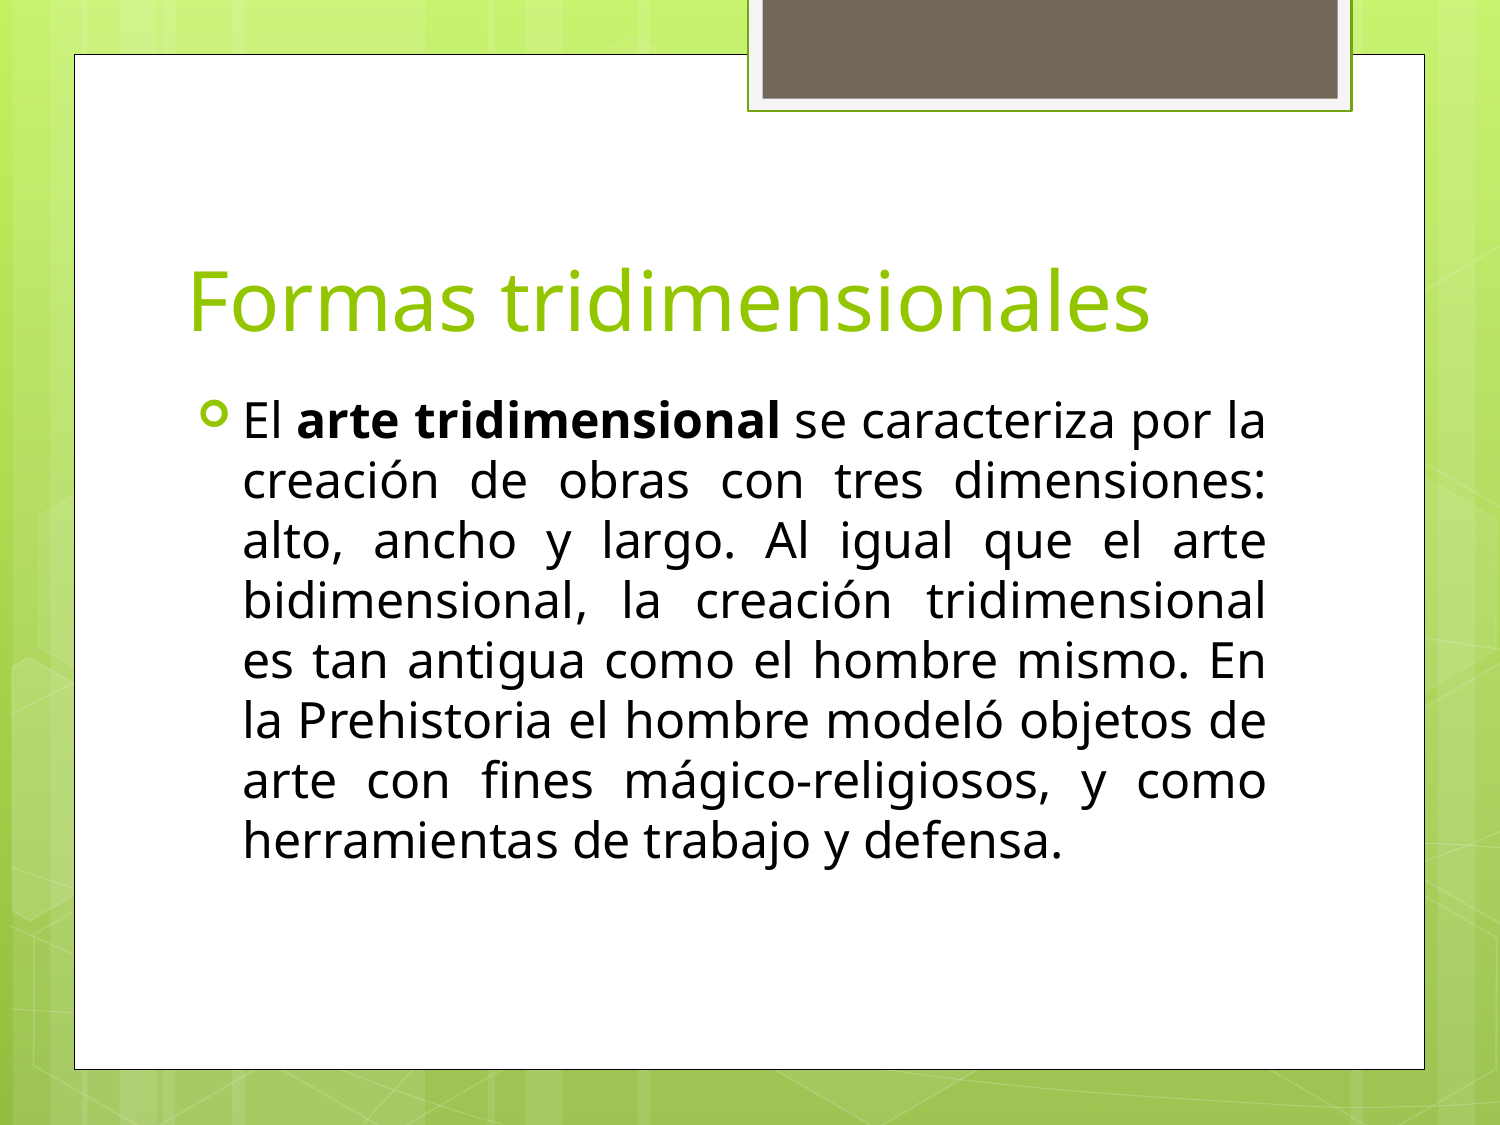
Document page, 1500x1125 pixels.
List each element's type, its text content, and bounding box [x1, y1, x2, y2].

list El arte tridimensional se caracteriza por la creación de obras con tres dimensiones: alto, ancho y largo. Al igual que el arte bidimensional, la creación tridimensional es tan antigua como el hombre mismo. En la Prehistoria el hombre modeló objetos de arte con fines mágico-religiosos, y como herramientas de trabajo y defensa. [171, 381, 1283, 957]
title Formas tridimensionales [171, 168, 1324, 357]
